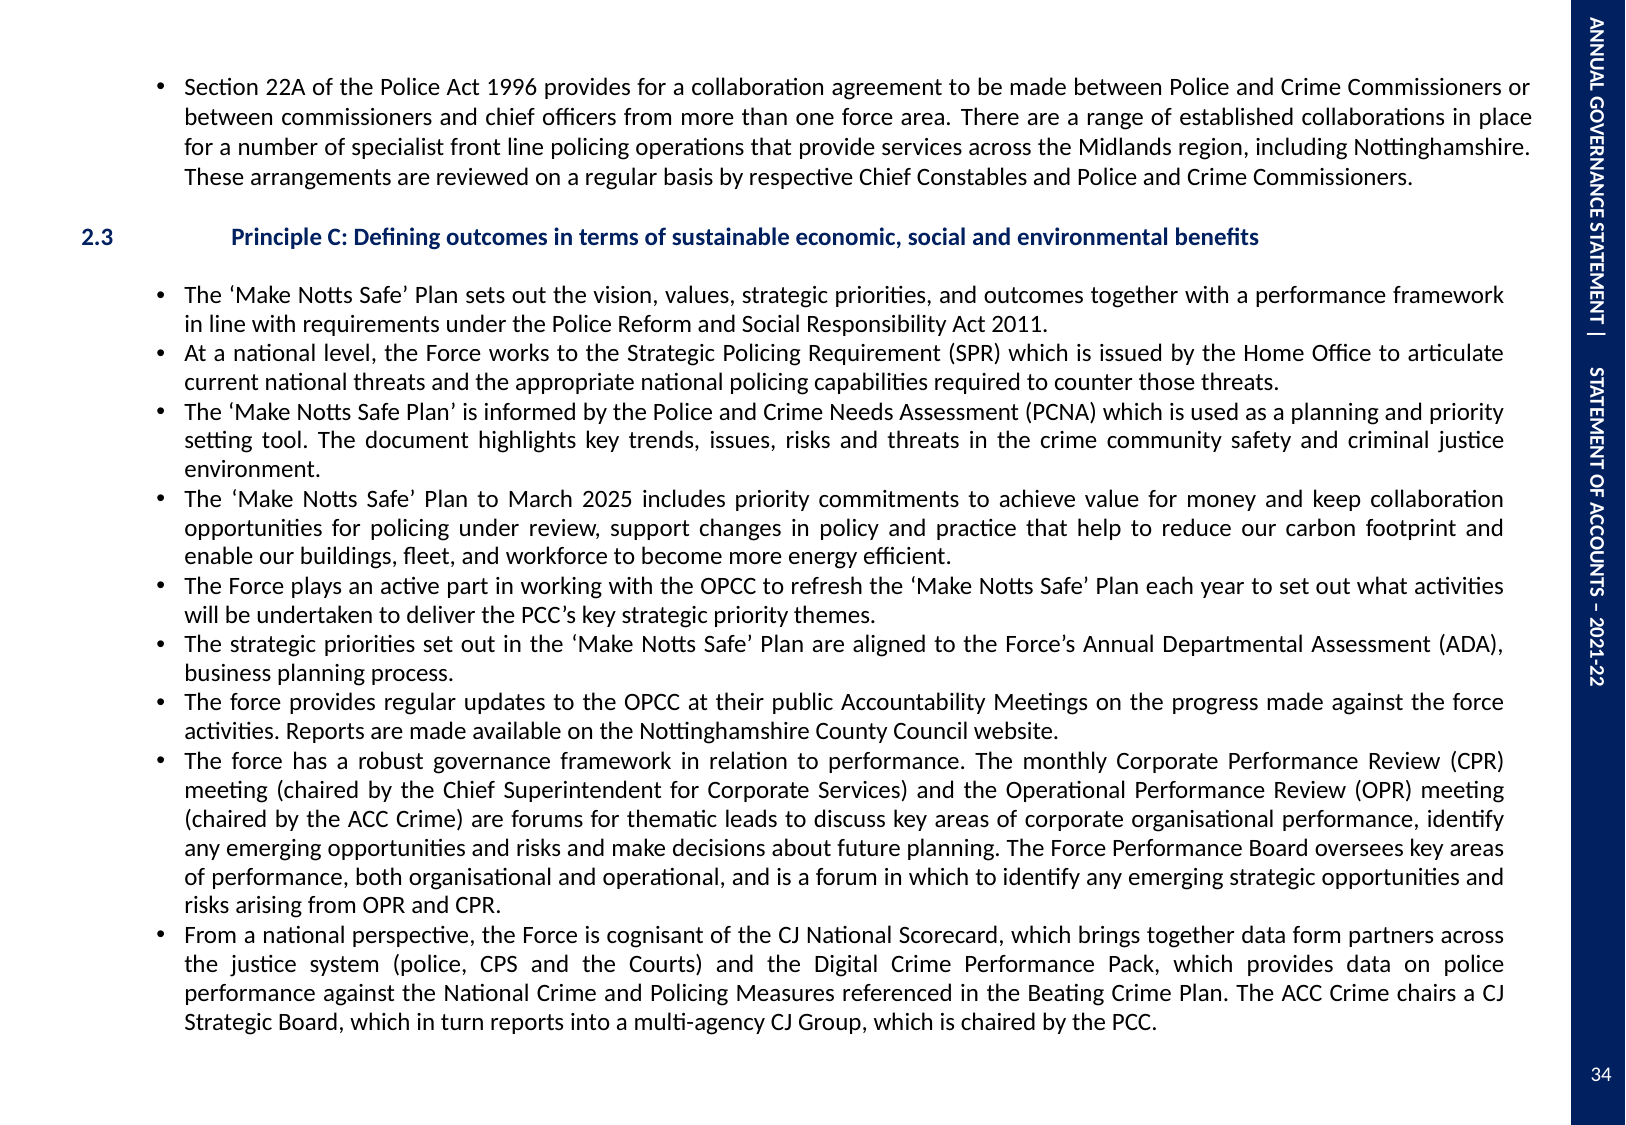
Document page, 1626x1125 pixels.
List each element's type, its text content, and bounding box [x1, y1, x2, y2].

text_box ANNUAL GOVERNANCE STATEMENT | STATEMENT OF ACCOUNTS – 2021-22 [1571, 0, 1625, 1125]
slide_number 34 [1573, 1042, 1625, 1103]
text_box Section 22A of the Police Act 1996 provides for a collaboration agreement to be made between Police and Crime Commissioners or between commissioners and chief officers from more than one force area. There are a range of established collaborations in place for a number of specialist front line policing operations that provide services across the Midlands region, including Nottinghamshire. These arrangements are reviewed on a regular basis by respective Chief Constables and Police and Crime Commissioners. 2.3 Principle C: Defining outcomes in terms of sustainable economic, social and environmental benefits The ‘Make Notts Safe’ Plan sets out the vision, values, strategic priorities, and outcomes together with a performance framework in line with requirements under the Police Reform and Social Responsibility Act 2011. At a national level, the Force works to the Strategic Policing Requirement (SPR) which is issued by the Home Office to articulate current national threats and the appropriate national policing capabilities required to counter those threats. The ‘Make Notts Safe Plan’ is informed by the Police and Crime Needs Assessment (PCNA) which is used as a planning and priority setting tool. The document highlights key trends, issues, risks and threats in the crime community safety and criminal justice environment. The ‘Make Notts Safe’ Plan to March 2025 includes priority commitments to achieve value for money and keep collaboration opportunities for policing under review, support changes in policy and practice that help to reduce our carbon footprint and enable our buildings, fleet, and workforce to become more energy efficient. The Force plays an active part in working with the OPCC to refresh the ‘Make Notts Safe’ Plan each year to set out what activities will be undertaken to deliver the PCC’s key strategic priority themes. The strategic priorities set out in the ‘Make Notts Safe’ Plan are aligned to the Force’s Annual Departmental Assessment (ADA), business planning process. The force provides regular updates to the OPCC at their public Accountability Meetings on the progress made against the force activities. Reports are made available on the Nottinghamshire County Council website. The force has a robust governance framework in relation to performance. The monthly Corporate Performance Review (CPR) meeting (chaired by the Chief Superintendent for Corporate Services) and the Operational Performance Review (OPR) meeting (chaired by the ACC Crime) are forums for thematic leads to discuss key areas of corporate organisational performance, identify any emerging opportunities and risks and make decisions about future planning. The Force Performance Board oversees key areas of performance, both organisational and operational, and is a forum in which to identify any emerging strategic opportunities and risks arising from OPR and CPR. From a national perspective, the Force is cognisant of the CJ National Scorecard, which brings together data form partners across the justice system (police, CPS and the Courts) and the Digital Crime Performance Pack, which provides data on police performance against the National Crime and Policing Measures referenced in the Beating Crime Plan. The ACC Crime chairs a CJ Strategic Board, which in turn reports into a multi-agency CJ Group, which is chaired by the PCC. [66, 63, 1549, 1044]
